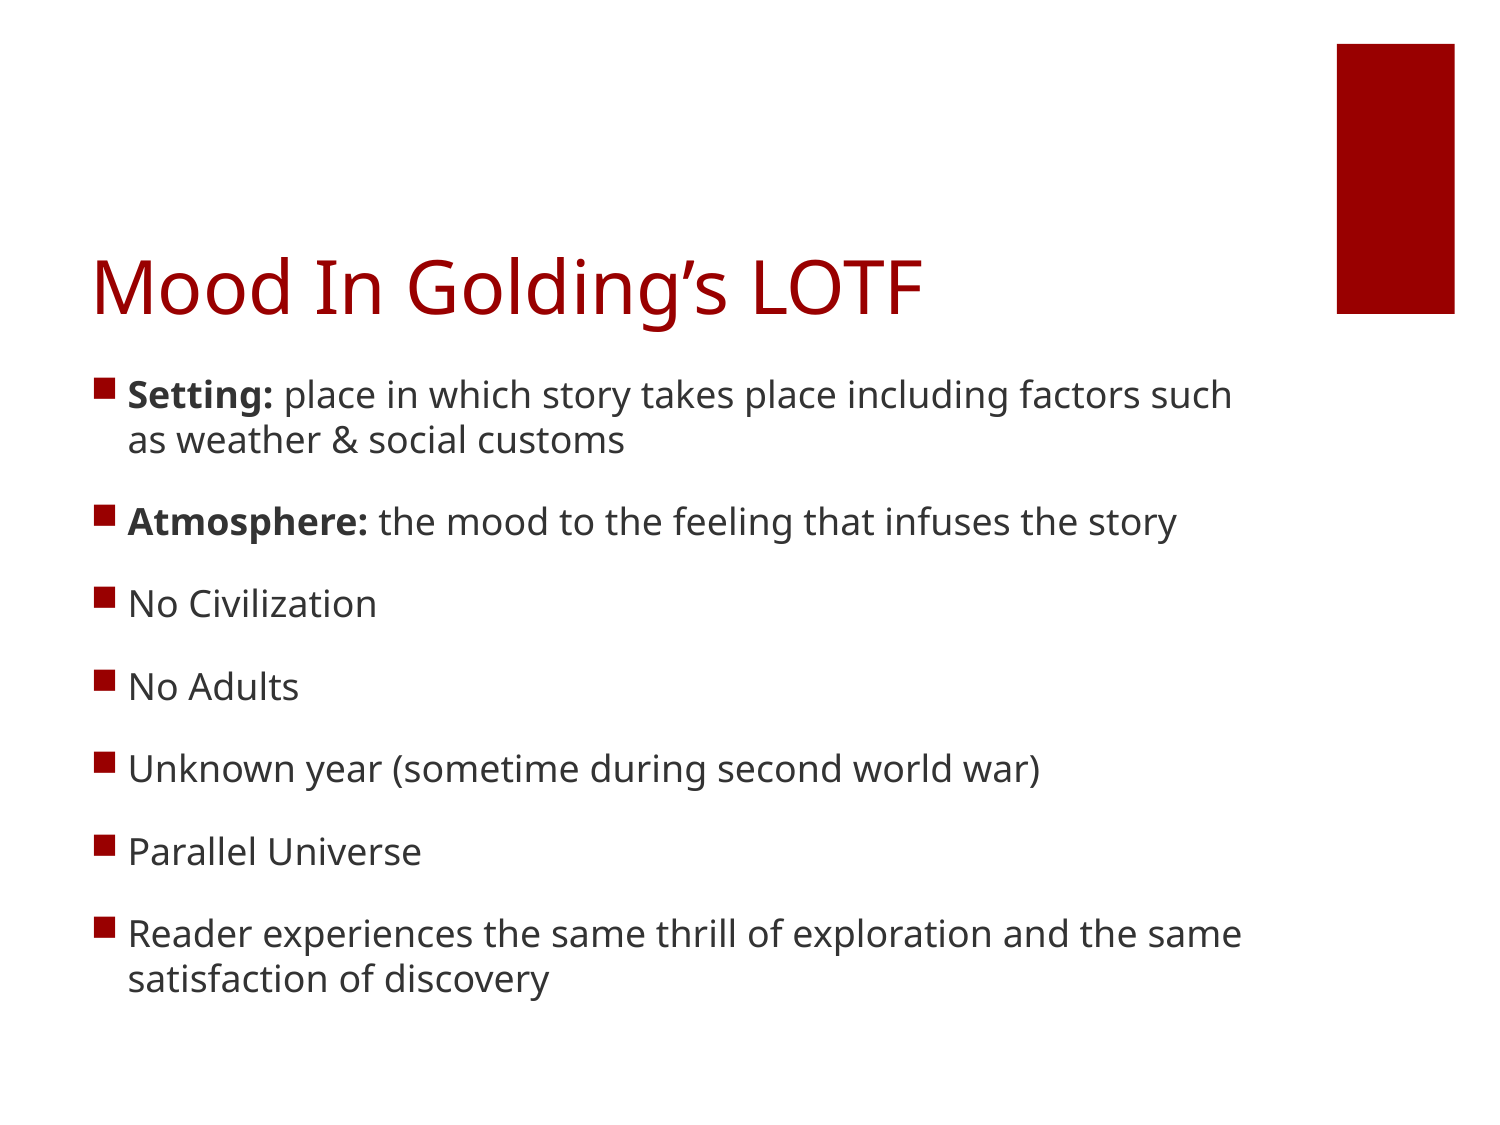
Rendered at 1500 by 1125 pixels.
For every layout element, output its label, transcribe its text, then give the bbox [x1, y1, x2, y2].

title Mood In Golding’s LOTF [75, 149, 1288, 338]
list Setting: place in which story takes place including factors such as weather & social customs Atmosphere: the mood to the feeling that infuses the story [75, 363, 1289, 572]
list No Civilization No Adults Unknown year (sometime during second world war) Parallel Universe Reader experiences the same thrill of exploration and the same satisfaction of discovery [75, 572, 1289, 1037]
